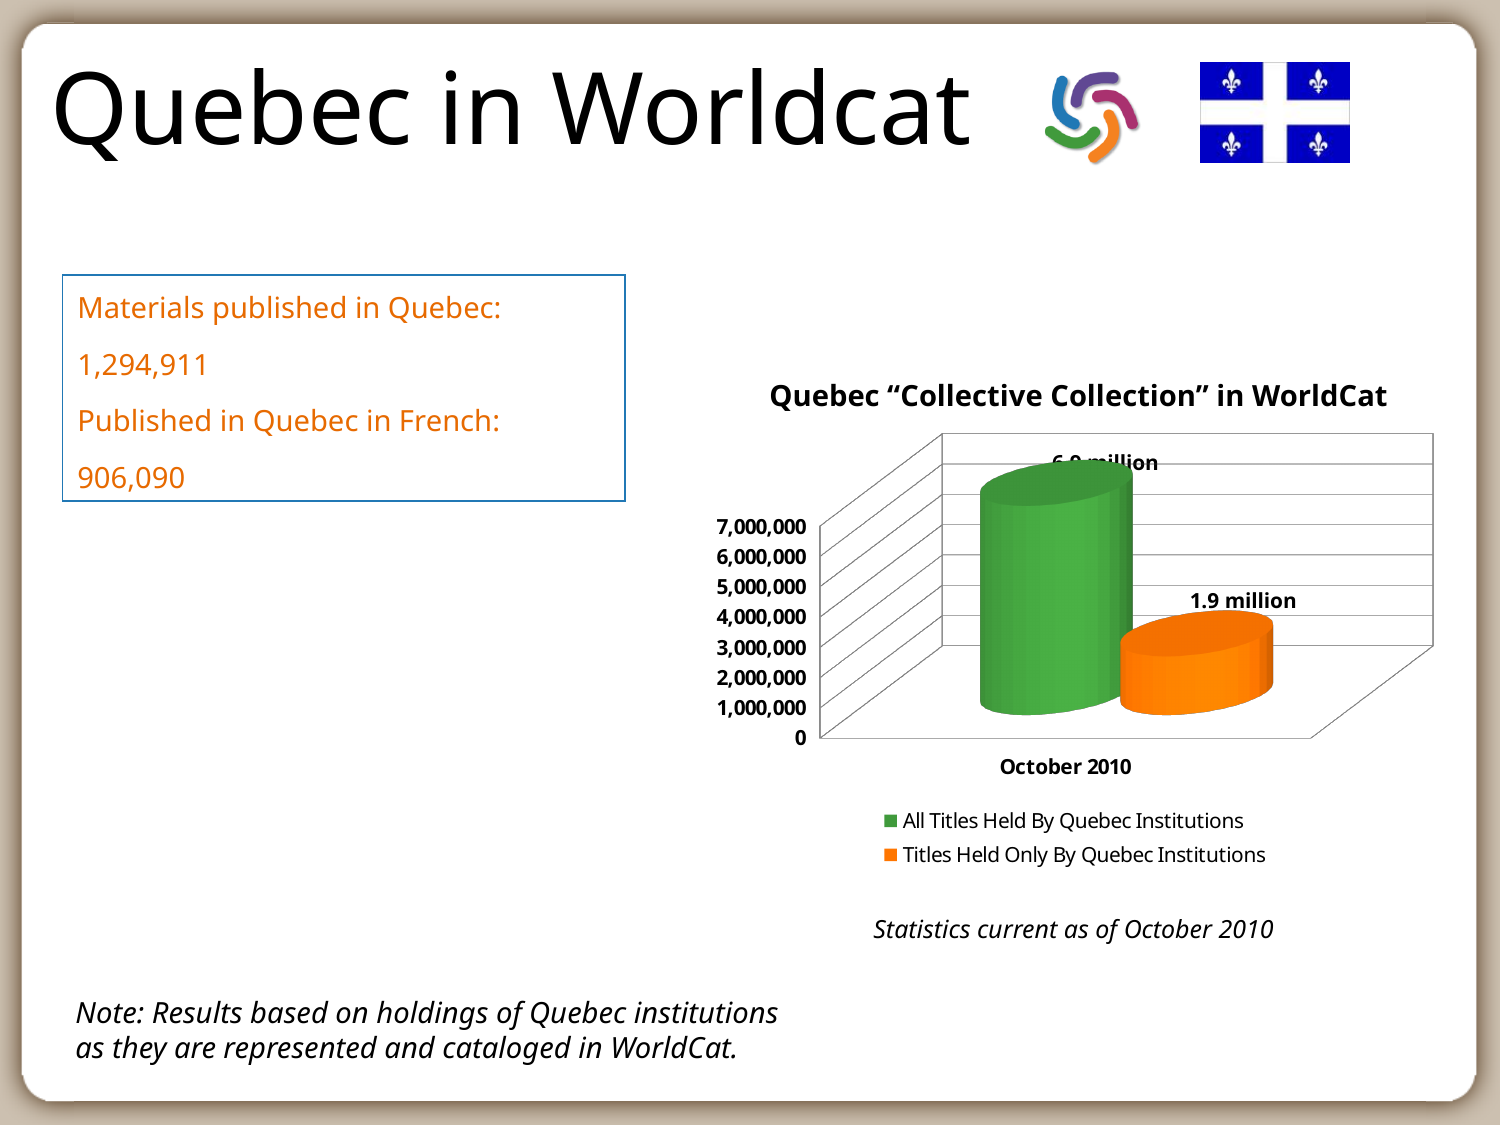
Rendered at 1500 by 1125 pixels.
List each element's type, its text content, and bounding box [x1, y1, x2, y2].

chart [699, 424, 1451, 876]
text_box Note: Results based on holdings of Quebec institutions as they are represented and cataloged in WorldCat. [60, 987, 795, 1073]
text_box Quebec “Collective Collection” in WorldCat [754, 362, 1411, 420]
text_box Materials published in Quebec: 1,294,911 Published in Quebec in French: 906,090 [62, 275, 625, 502]
text_box Quebec in Worldcat [35, 37, 987, 173]
text_box Statistics current as of October 2010 [858, 899, 1290, 951]
picture [0, 0, 1500, 1125]
